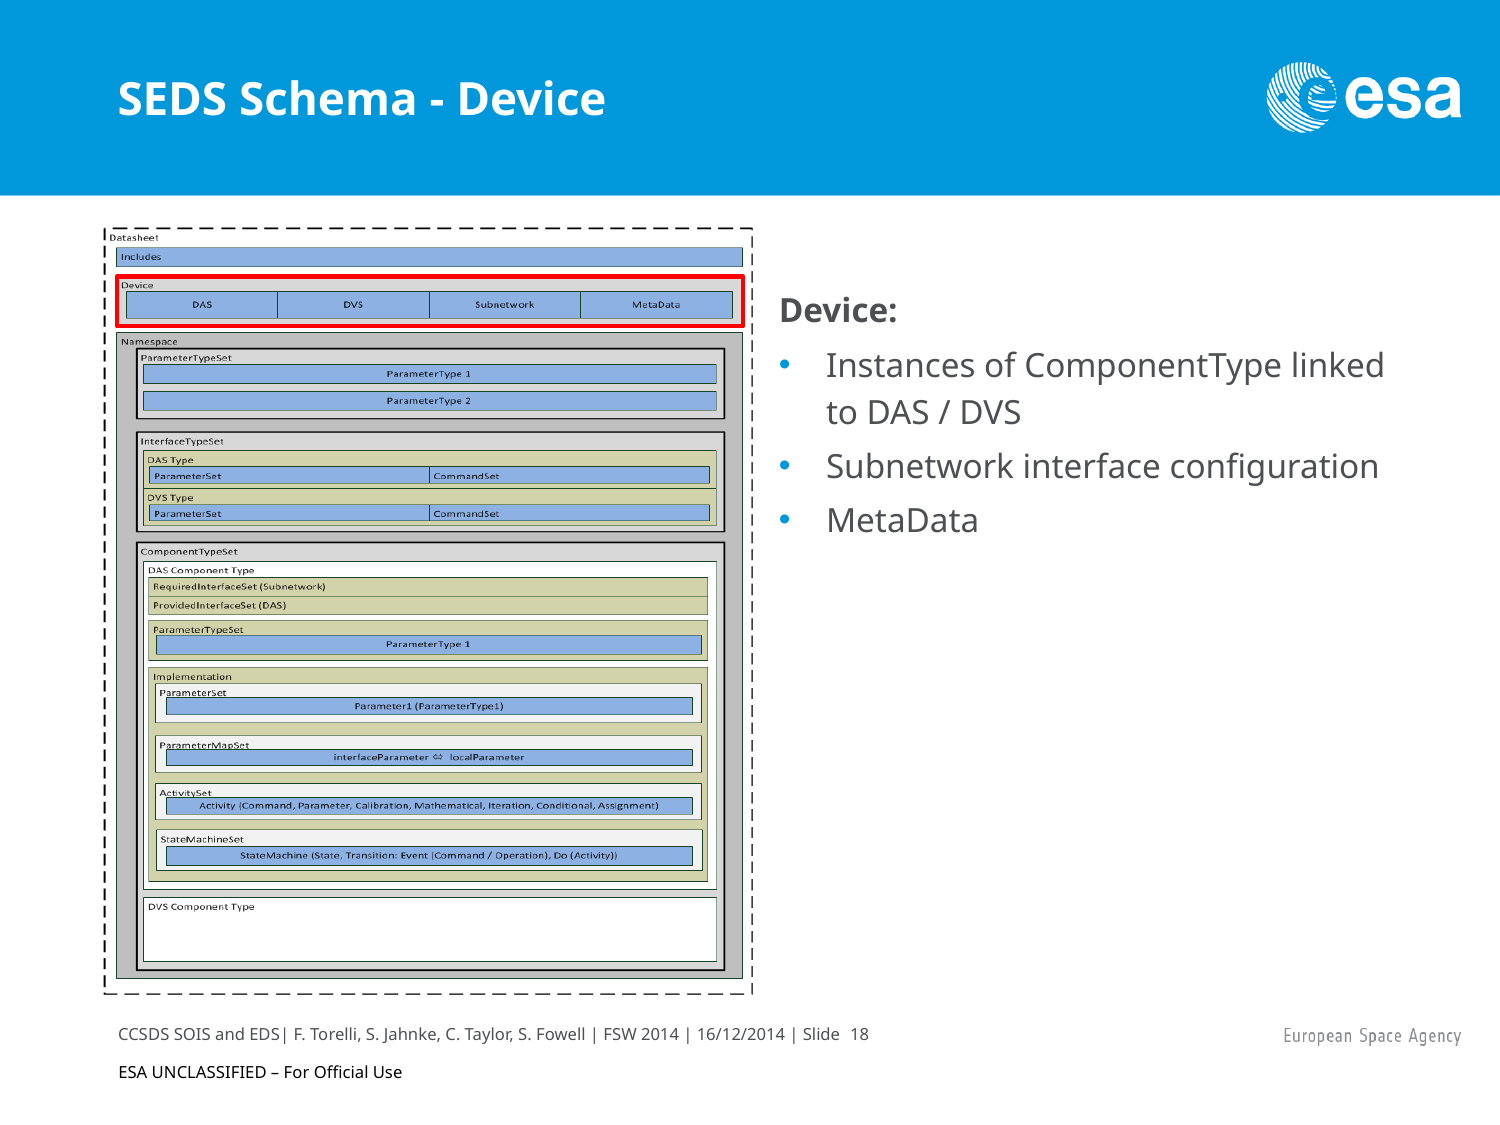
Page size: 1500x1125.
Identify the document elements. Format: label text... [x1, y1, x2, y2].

picture [1287, 118, 1297, 125]
title SEDS Schema - Device [102, 62, 1105, 133]
picture [1291, 126, 1299, 131]
picture [1275, 98, 1284, 110]
picture [1426, 78, 1460, 118]
picture [103, 227, 754, 996]
picture [1283, 85, 1288, 95]
picture [1270, 85, 1274, 95]
picture [1272, 79, 1278, 94]
picture [1279, 111, 1286, 117]
picture [1268, 102, 1275, 112]
picture [1268, 92, 1274, 103]
picture [1292, 111, 1300, 117]
picture [1388, 78, 1420, 118]
picture [1279, 64, 1298, 86]
picture [1291, 98, 1300, 107]
list Device: Instances of ComponentType linked to DAS / DVS Subnetwork interface configuration MetaData [764, 274, 1402, 983]
picture [1346, 78, 1382, 118]
picture [1264, 1020, 1500, 1059]
picture [1276, 74, 1280, 88]
